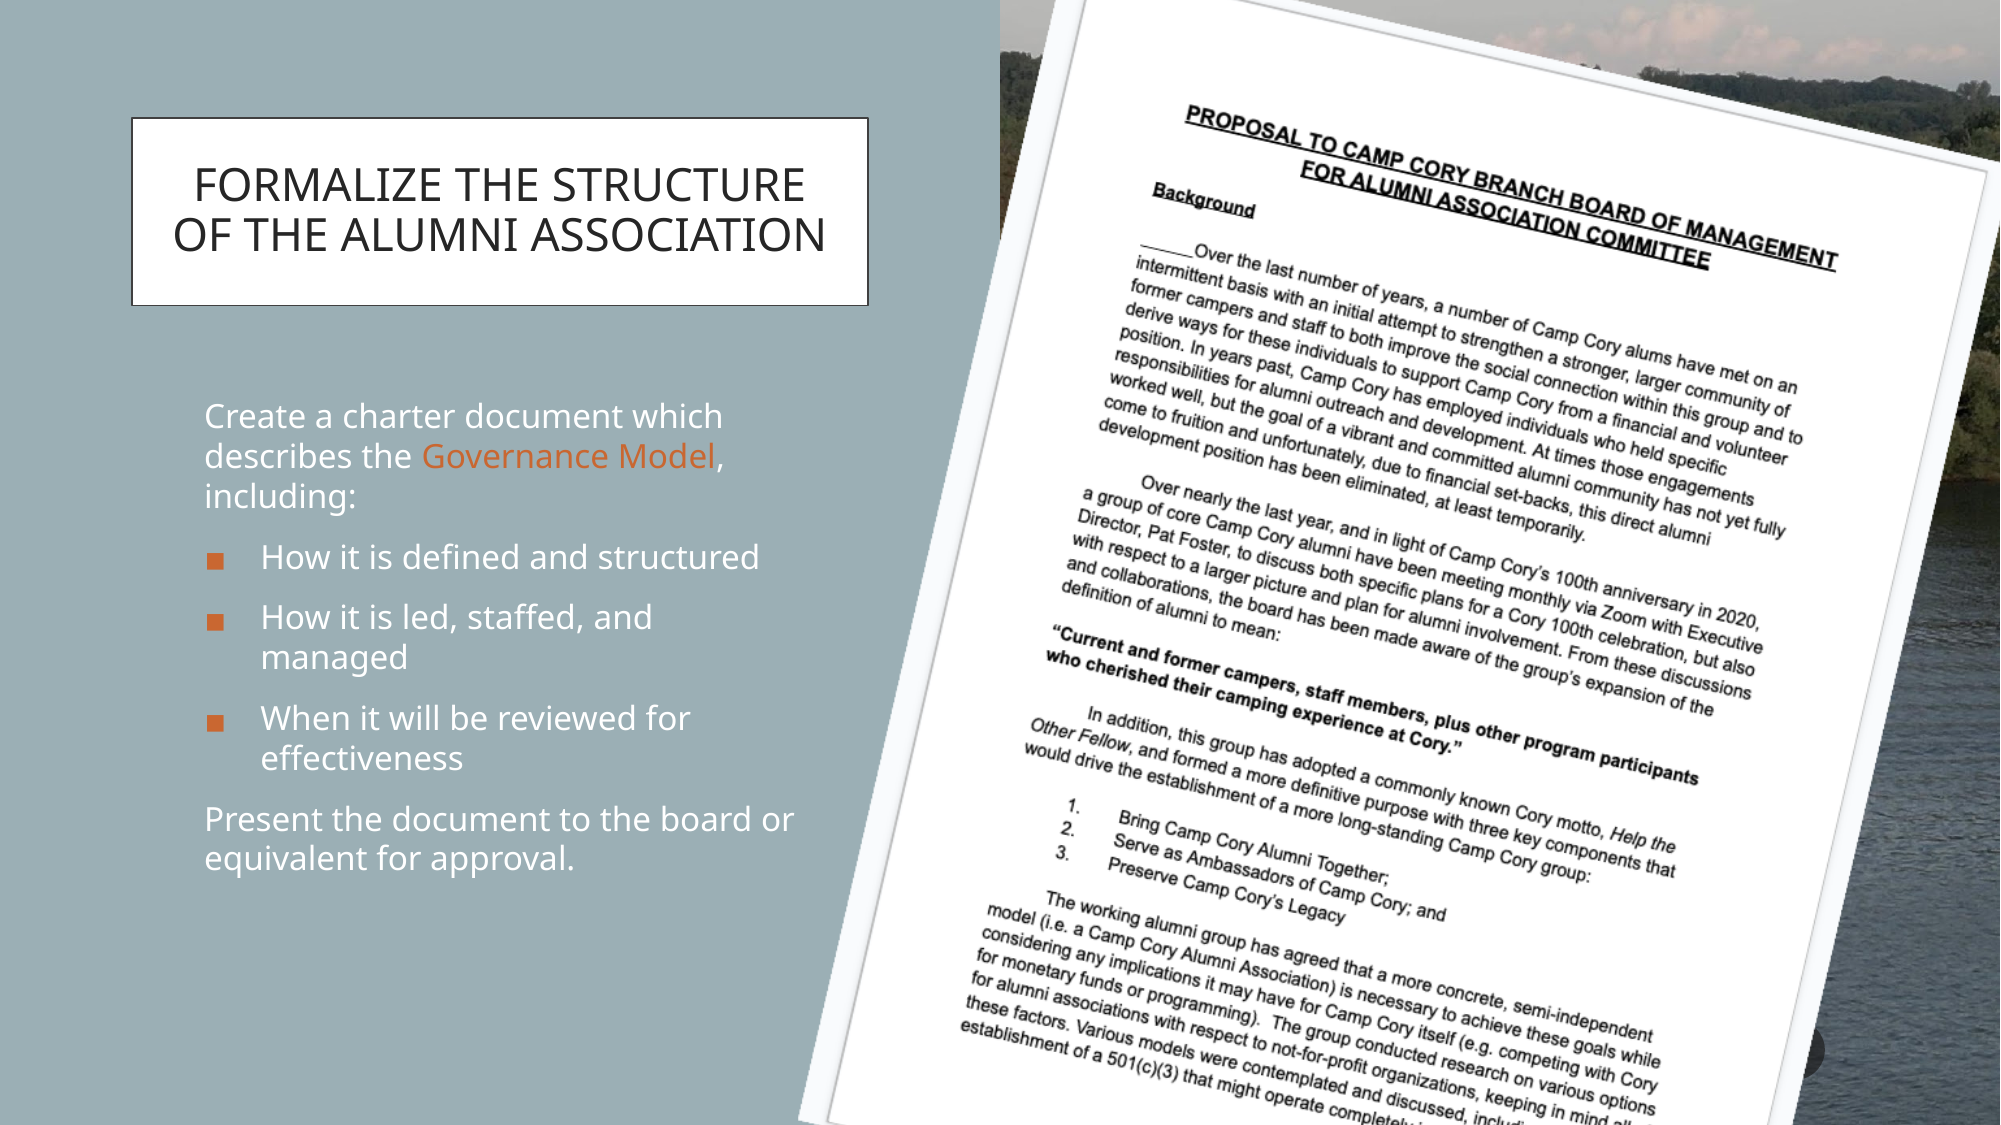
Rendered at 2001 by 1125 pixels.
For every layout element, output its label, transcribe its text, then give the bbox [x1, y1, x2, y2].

text_box Create a charter document which describes the Governance Model, including: How it is defined and structured How it is led, staffed, and managed When it will be reviewed for effectiveness Present the document to the board or equivalent for approval. [188, 387, 812, 1125]
picture [812, 0, 2000, 1125]
title FORMALIZE THE STRUCTURE OF THE ALUMNI ASSOCIATION [131, 117, 869, 306]
